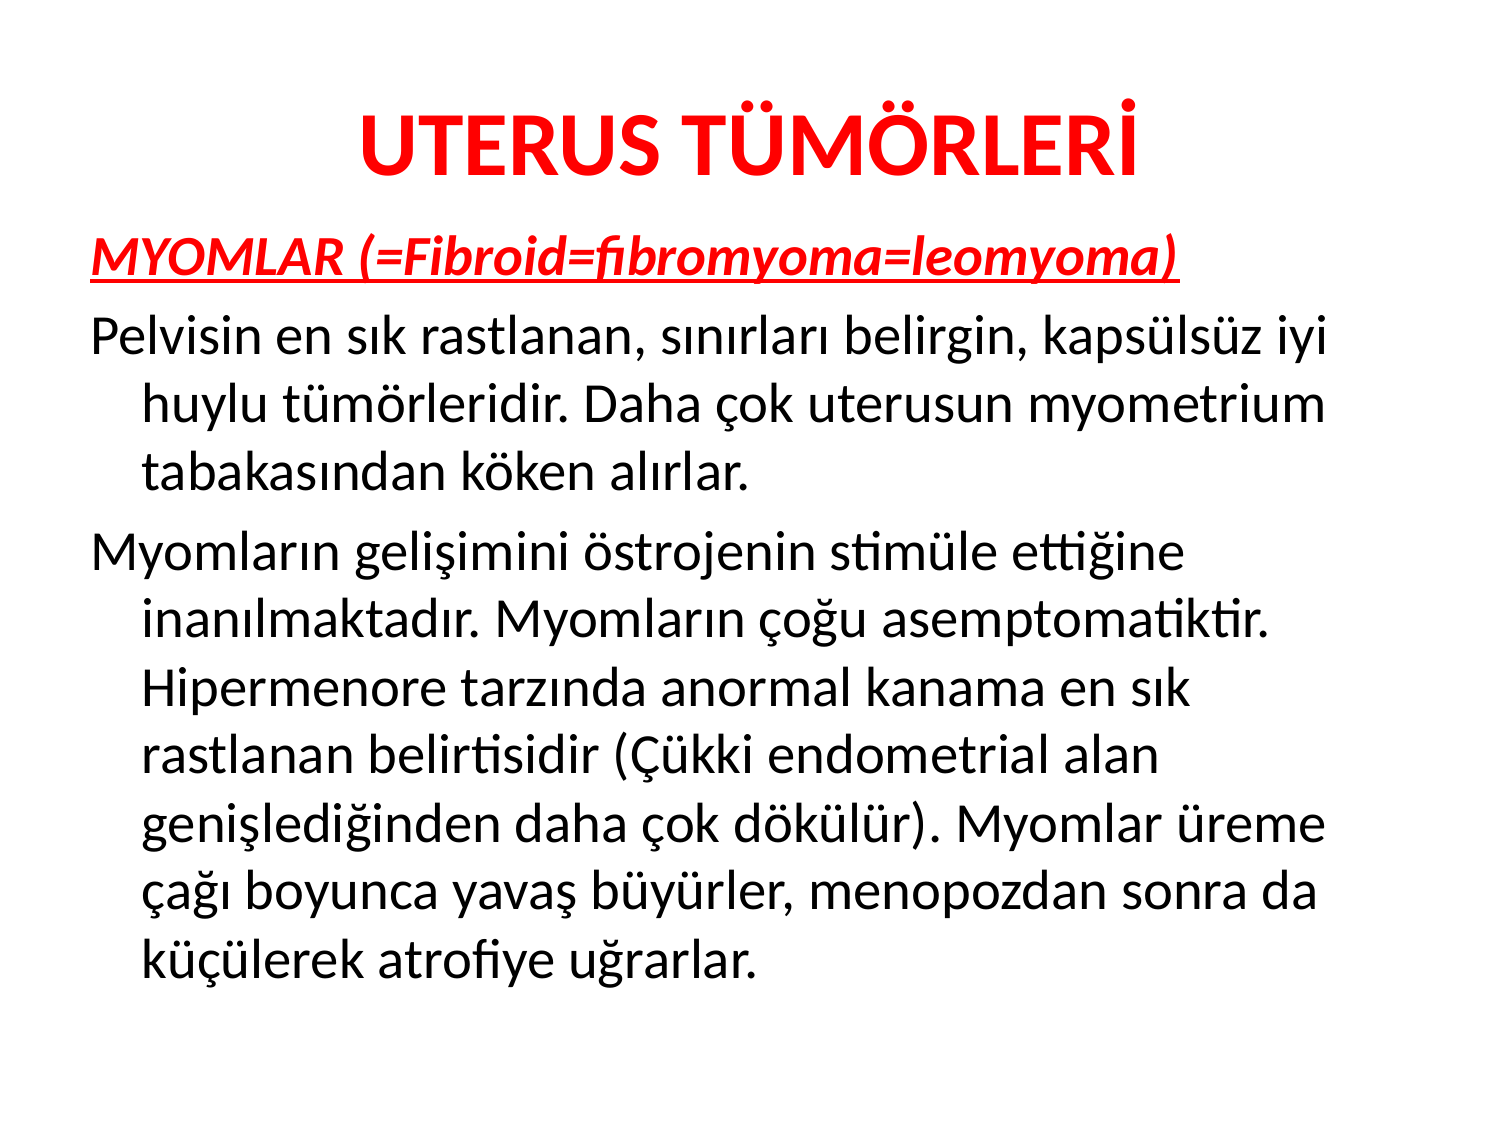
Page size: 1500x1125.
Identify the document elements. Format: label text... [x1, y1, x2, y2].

title UTERUS TÜMÖRLERİ [75, 45, 1425, 210]
list MYOMLAR (=Fibroid=fibromyoma=leomyoma) Pelvisin en sık rastlanan, sınırları belirgin, kapsülsüz iyi huylu tümörleridir. Daha çok uterusun myometrium tabakasından köken alırlar. Myomların gelişimini östrojenin stimüle ettiğine inanılmaktadır. Myomların çoğu asemptomatiktir. Hipermenore tarzında anormal kanama en sık rastlanan belirtisidir (Çükki endometrial alan genişlediğinden daha çok dökülür). Myomlar üreme çağı boyunca yavaş büyürler, menopozdan sonra da küçülerek atrofiye uğrarlar. [75, 210, 1425, 1005]
